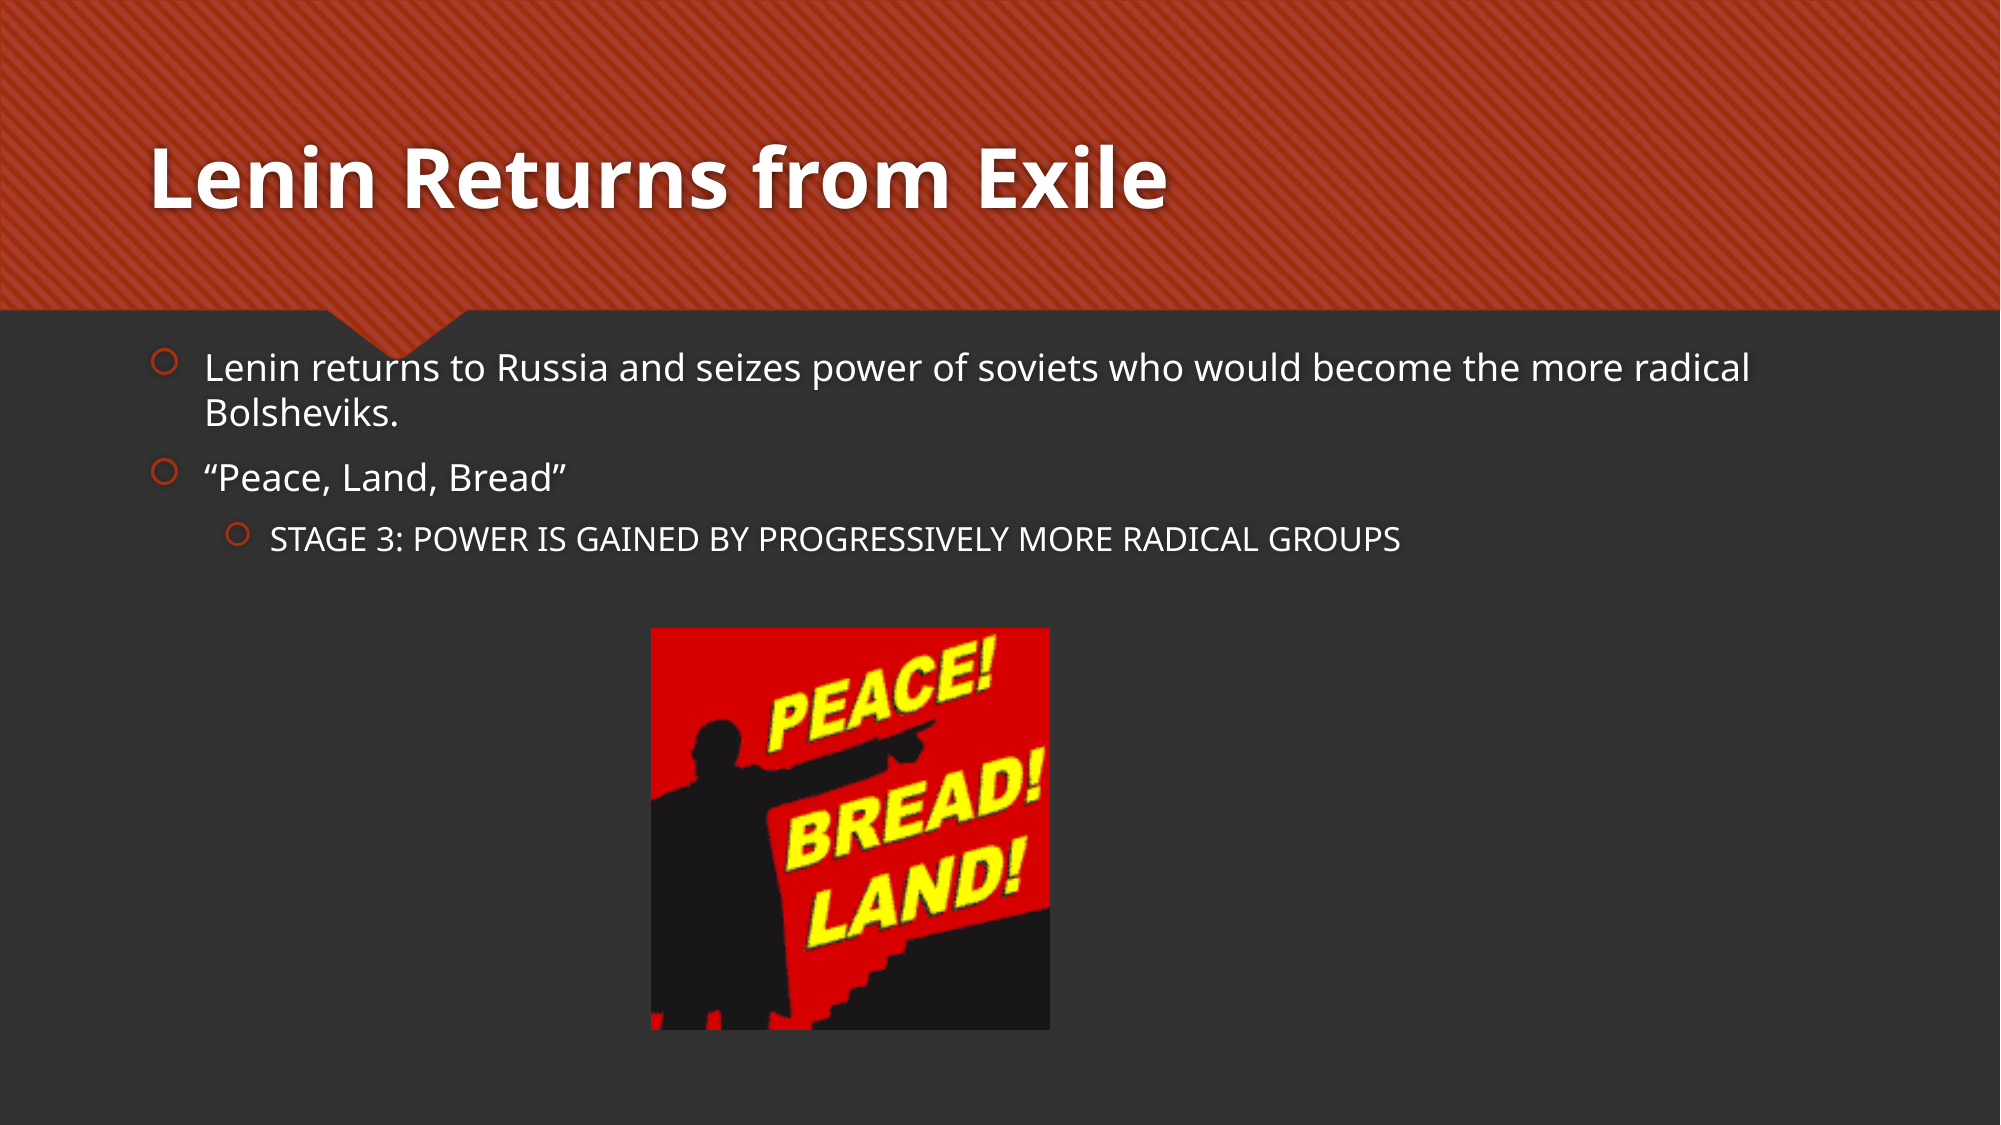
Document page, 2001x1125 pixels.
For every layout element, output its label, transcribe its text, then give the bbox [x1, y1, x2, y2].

picture [650, 628, 1051, 1030]
list Lenin returns to Russia and seizes power of soviets who would become the more radical Bolsheviks. “Peace, Land, Bread” STAGE 3: POWER IS GAINED BY PROGRESSIVELY MORE RADICAL GROUPS [132, 152, 1865, 750]
title Lenin Returns from Exile [132, 73, 1868, 150]
